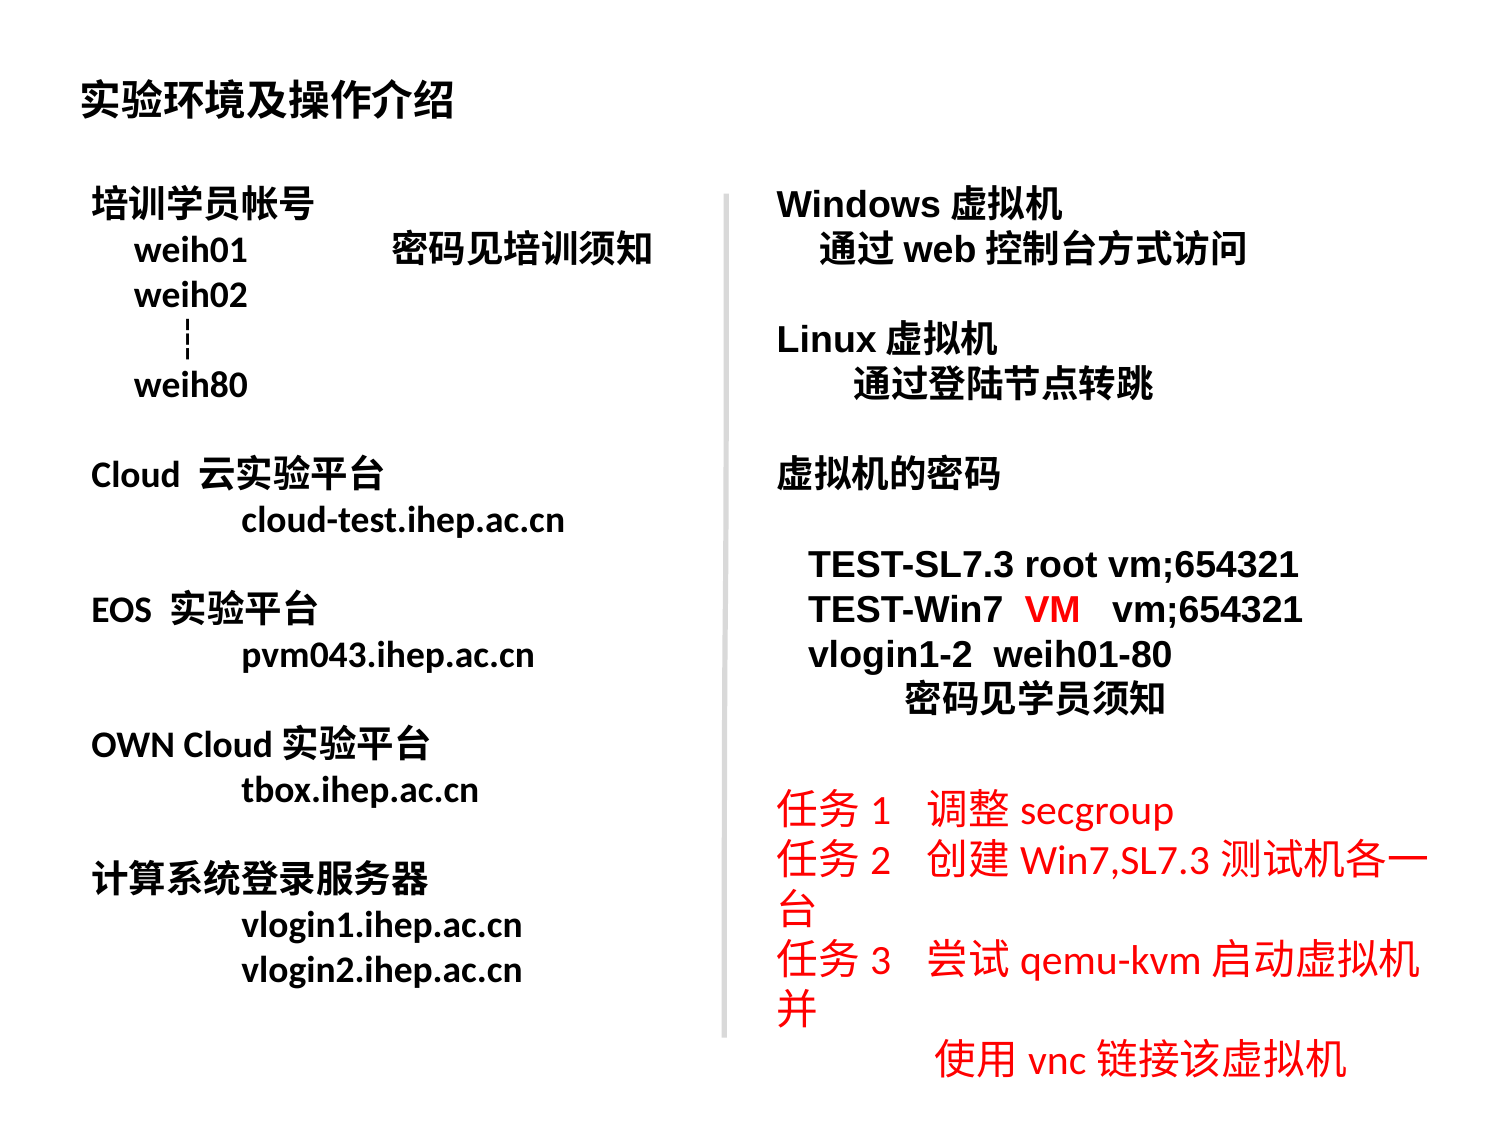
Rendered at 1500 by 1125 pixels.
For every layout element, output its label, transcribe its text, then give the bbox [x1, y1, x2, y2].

text_box Windows虚拟机 通过web控制台方式访问 Linux虚拟机 通过登陆节点转跳 虚拟机的密码 TEST-SL7.3 root vm;654321 TEST-Win7 VM vm;654321 vlogin1-2 weih01-80 密码见学员须知 [761, 172, 1471, 728]
text_box 培训学员帐号 weih01 密码见培训须知 weih02 ┆ weih80 Cloud 云实验平台 cloud-test.ihep.ac.cn EOS 实验平台 pvm043.ihep.ac.cn OWN Cloud实验平台 tbox.ihep.ac.cn 计算系统登录服务器 vlogin1.ihep.ac.cn vlogin2.ihep.ac.cn [76, 172, 691, 998]
text_box 任务1 调整secgroup 任务2 创建Win7,SL7.3测试机各一台 任务3 尝试qemu-kvm启动虚拟机并 使用vnc链接该虚拟机 [761, 775, 1471, 1090]
text_box 实验环境及操作介绍 [64, 66, 939, 132]
